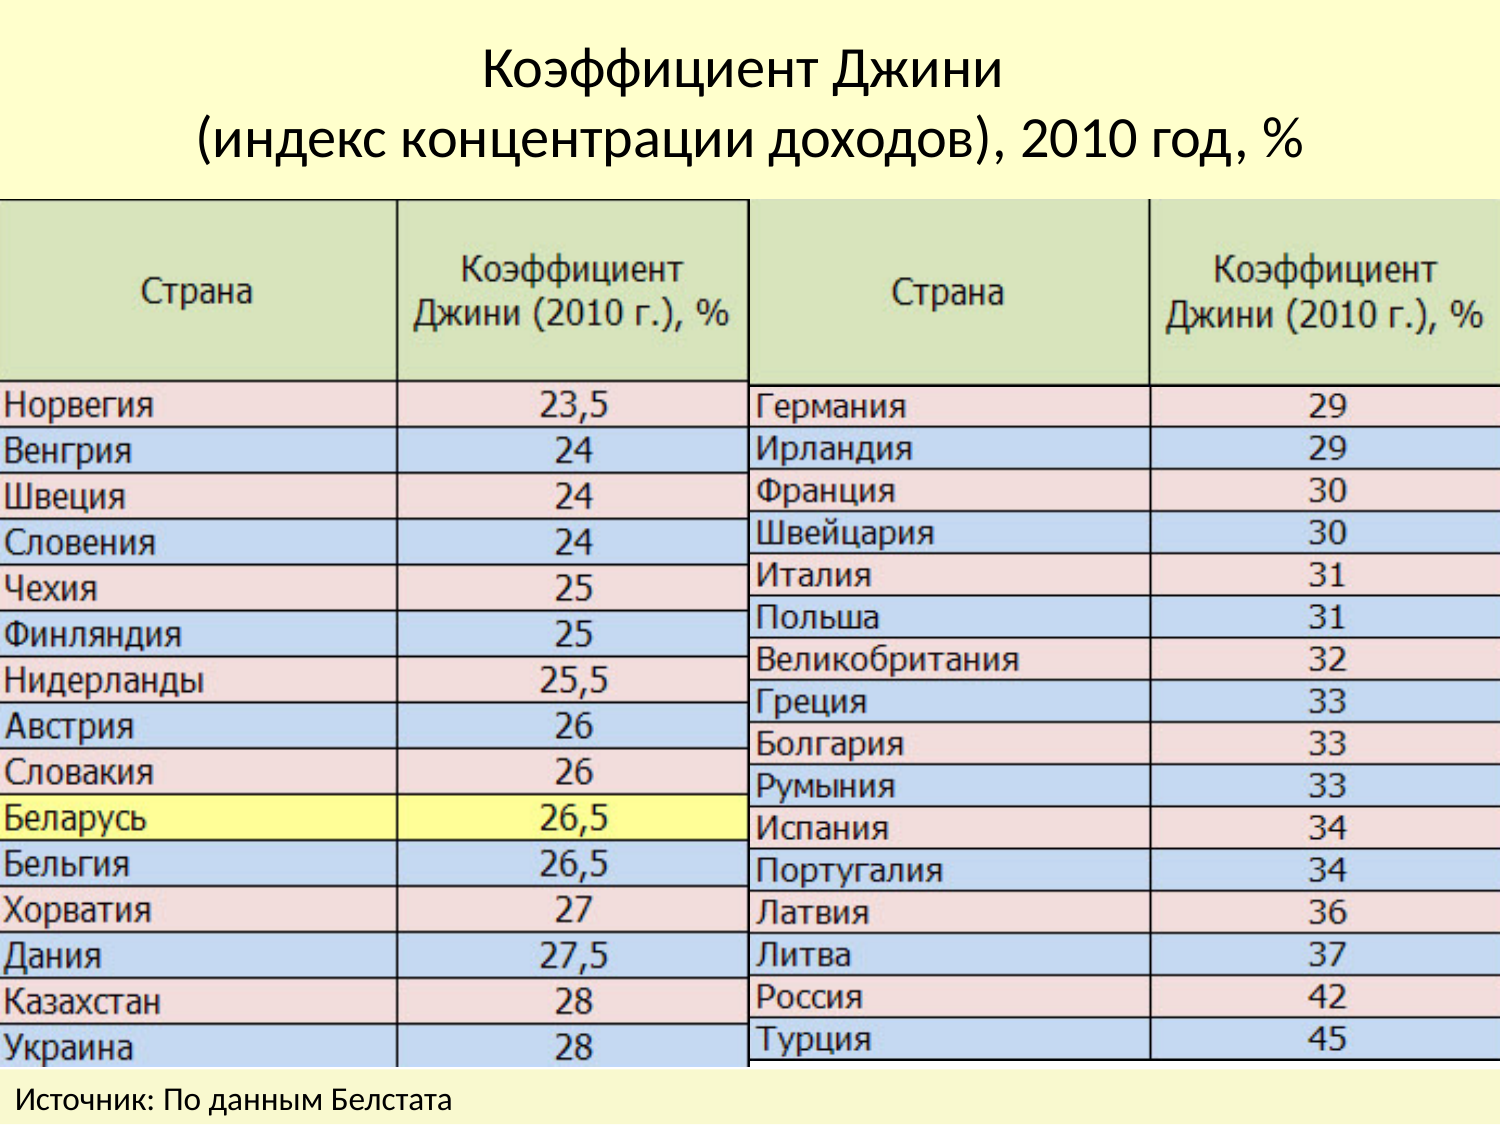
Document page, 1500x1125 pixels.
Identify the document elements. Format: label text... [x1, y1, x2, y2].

title Коэффициент Джини (индекс концентрации доходов), 2010 год, % [0, 0, 1500, 198]
picture [0, 198, 1500, 1067]
text_box Источник: По данным Белстата [0, 1069, 1500, 1125]
